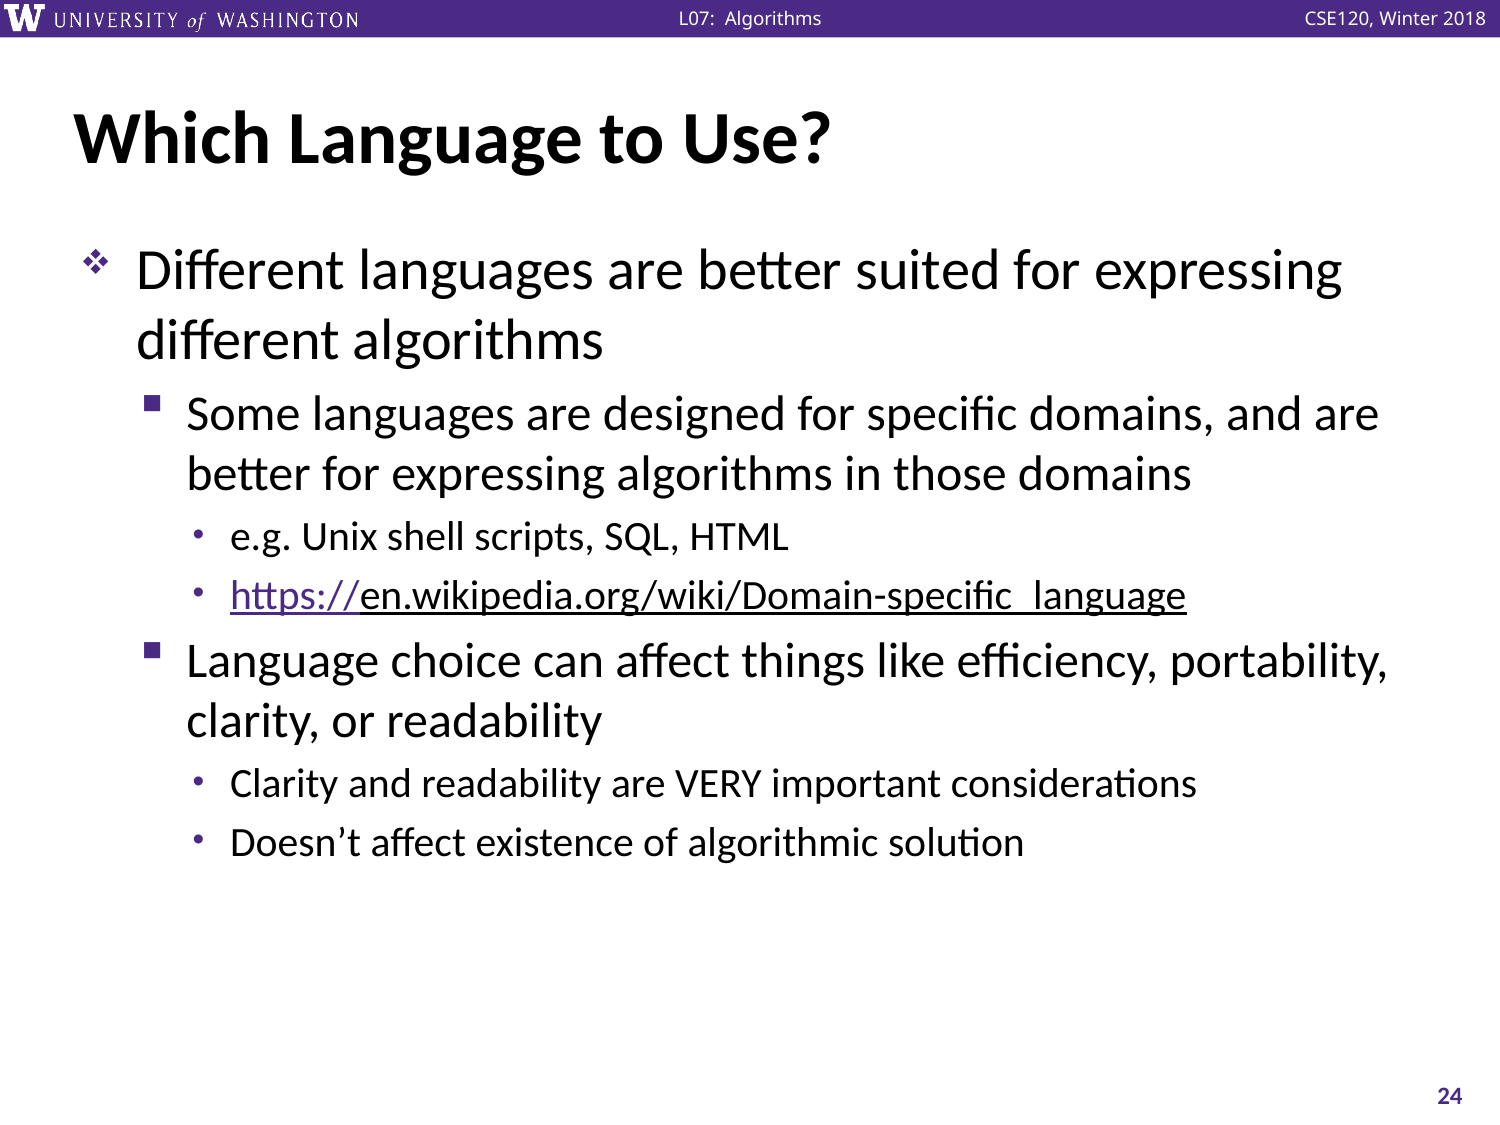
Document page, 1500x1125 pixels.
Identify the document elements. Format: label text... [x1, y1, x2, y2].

picture [4, 4, 358, 32]
slide_number 24 [1400, 1065, 1500, 1125]
title Which Language to Use? [58, 71, 1438, 197]
list Different languages are better suited for expressing different algorithms Some languages are designed for specific domains, and are better for expressing algorithms in those domains e.g. Unix shell scripts, SQL, HTML https://en.wikipedia.org/wiki/Domain-specific_language Language choice can affect things like efficiency, portability, clarity, or readability Clarity and readability are VERY important considerations Doesn’t affect existence of algorithmic solution [64, 223, 1438, 1040]
